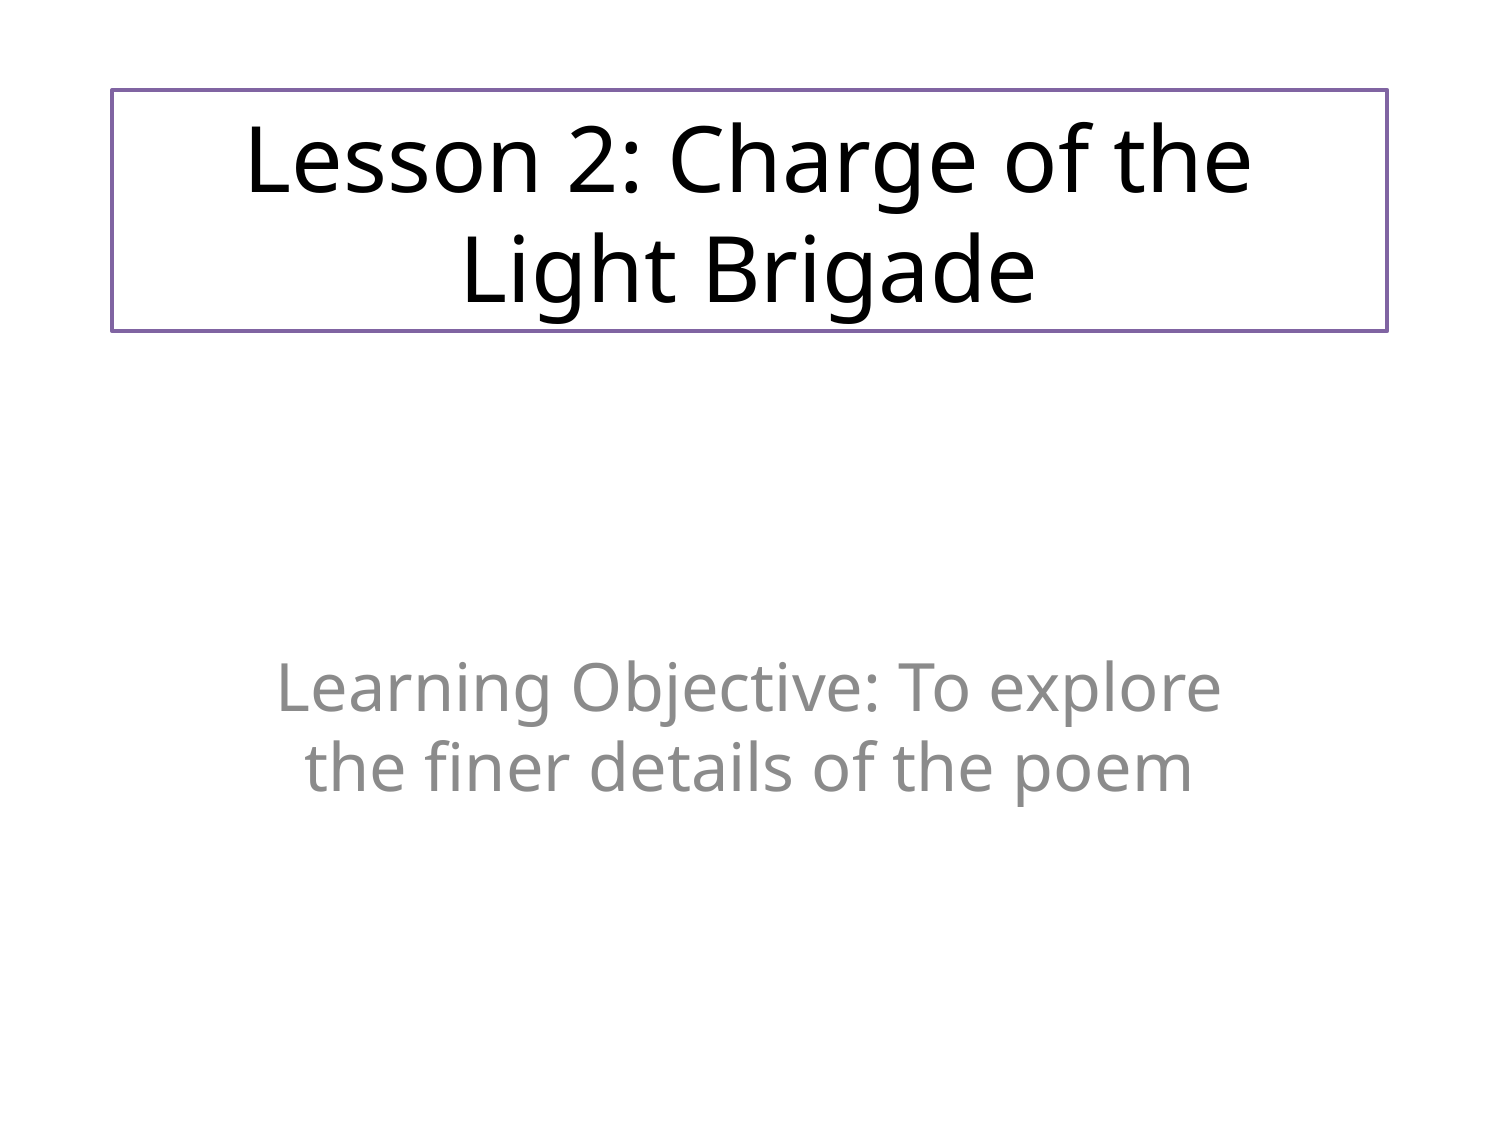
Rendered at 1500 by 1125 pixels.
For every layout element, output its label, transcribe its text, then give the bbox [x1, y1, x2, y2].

subtitle Learning Objective: To explore the finer details of the poem [225, 637, 1275, 925]
text_box Lesson 2: Charge of the Light Brigade [110, 88, 1389, 333]
